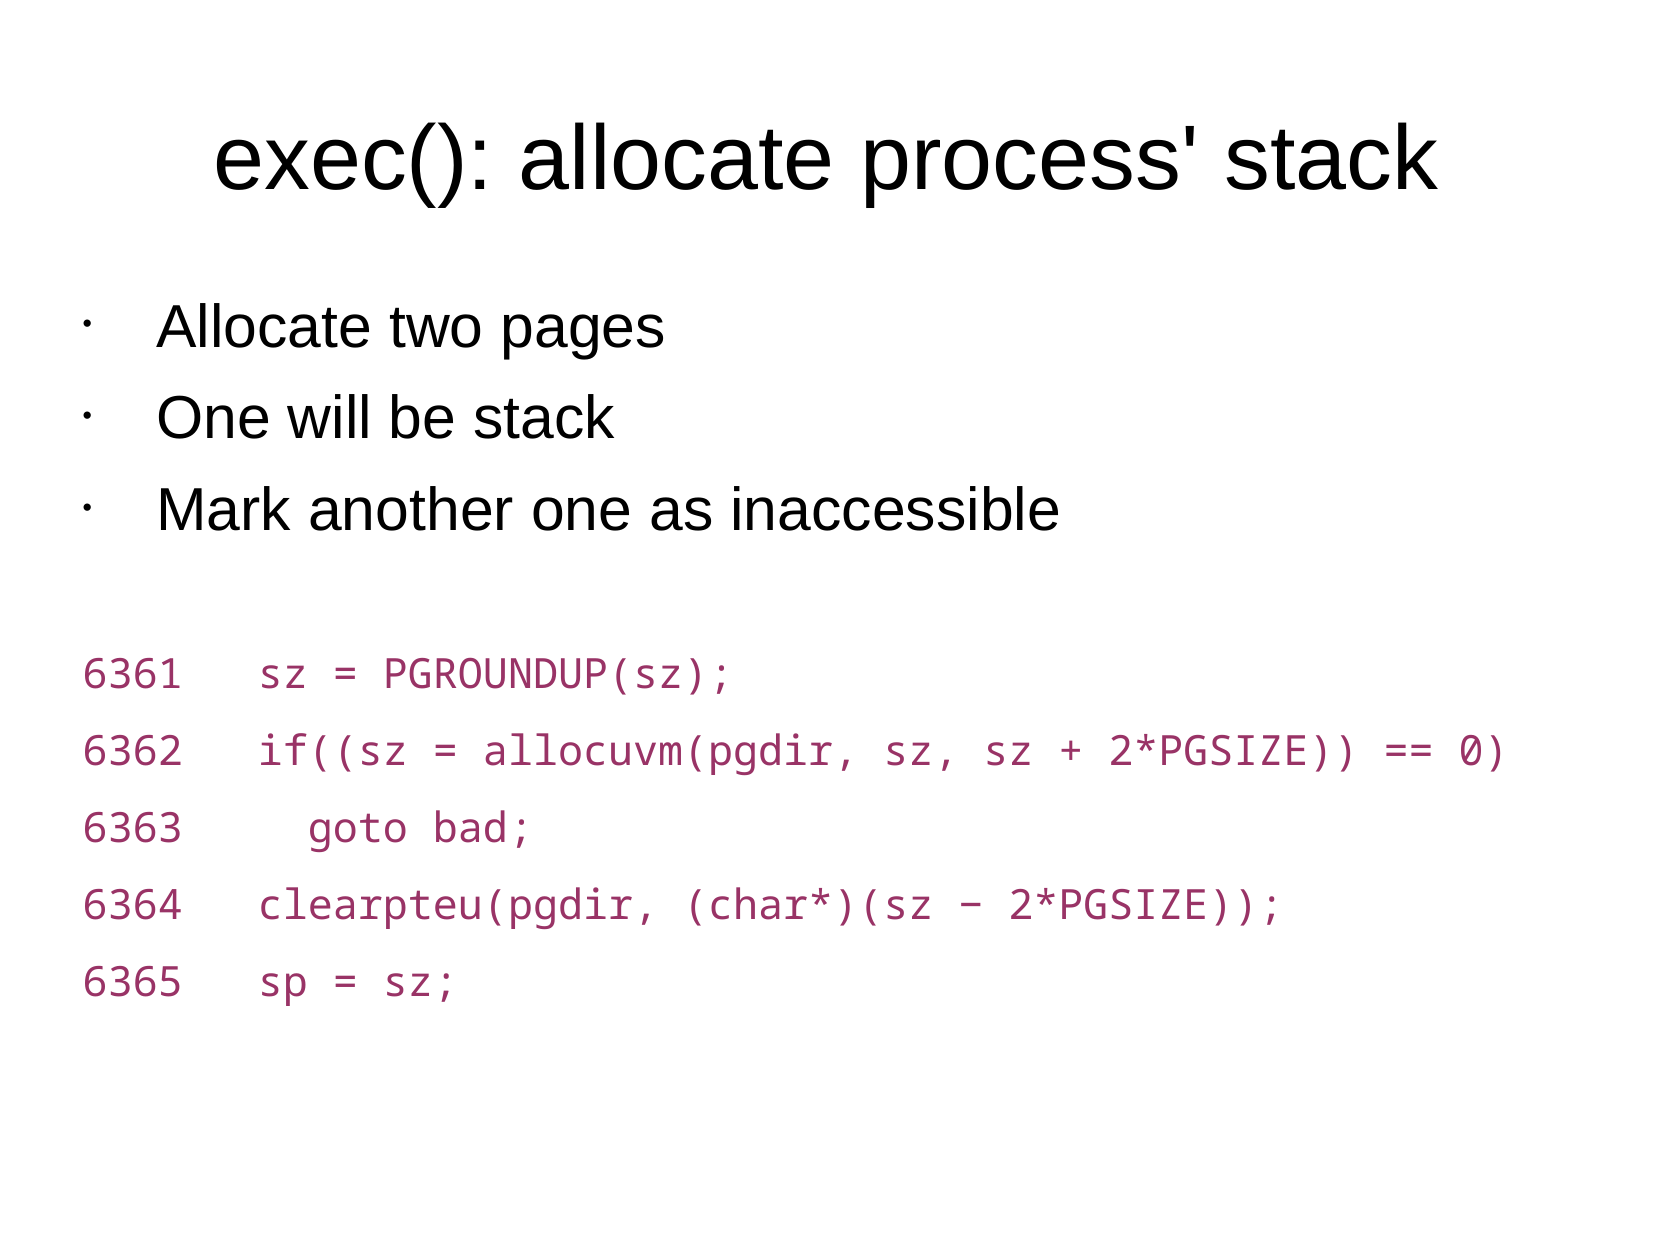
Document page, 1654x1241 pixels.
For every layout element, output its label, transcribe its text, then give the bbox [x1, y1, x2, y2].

list Allocate two pages One will be stack Mark another one as inaccessible 6361 sz = PGROUNDUP(sz); 6362 if((sz = allocuvm(pgdir, sz, sz + 2*PGSIZE)) == 0) 6363 goto bad; 6364 clearpteu(pgdir, (char*)(sz − 2*PGSIZE)); 6365 sp = sz; [82, 286, 1571, 1006]
title exec(): allocate process' stack [82, 49, 1571, 257]
